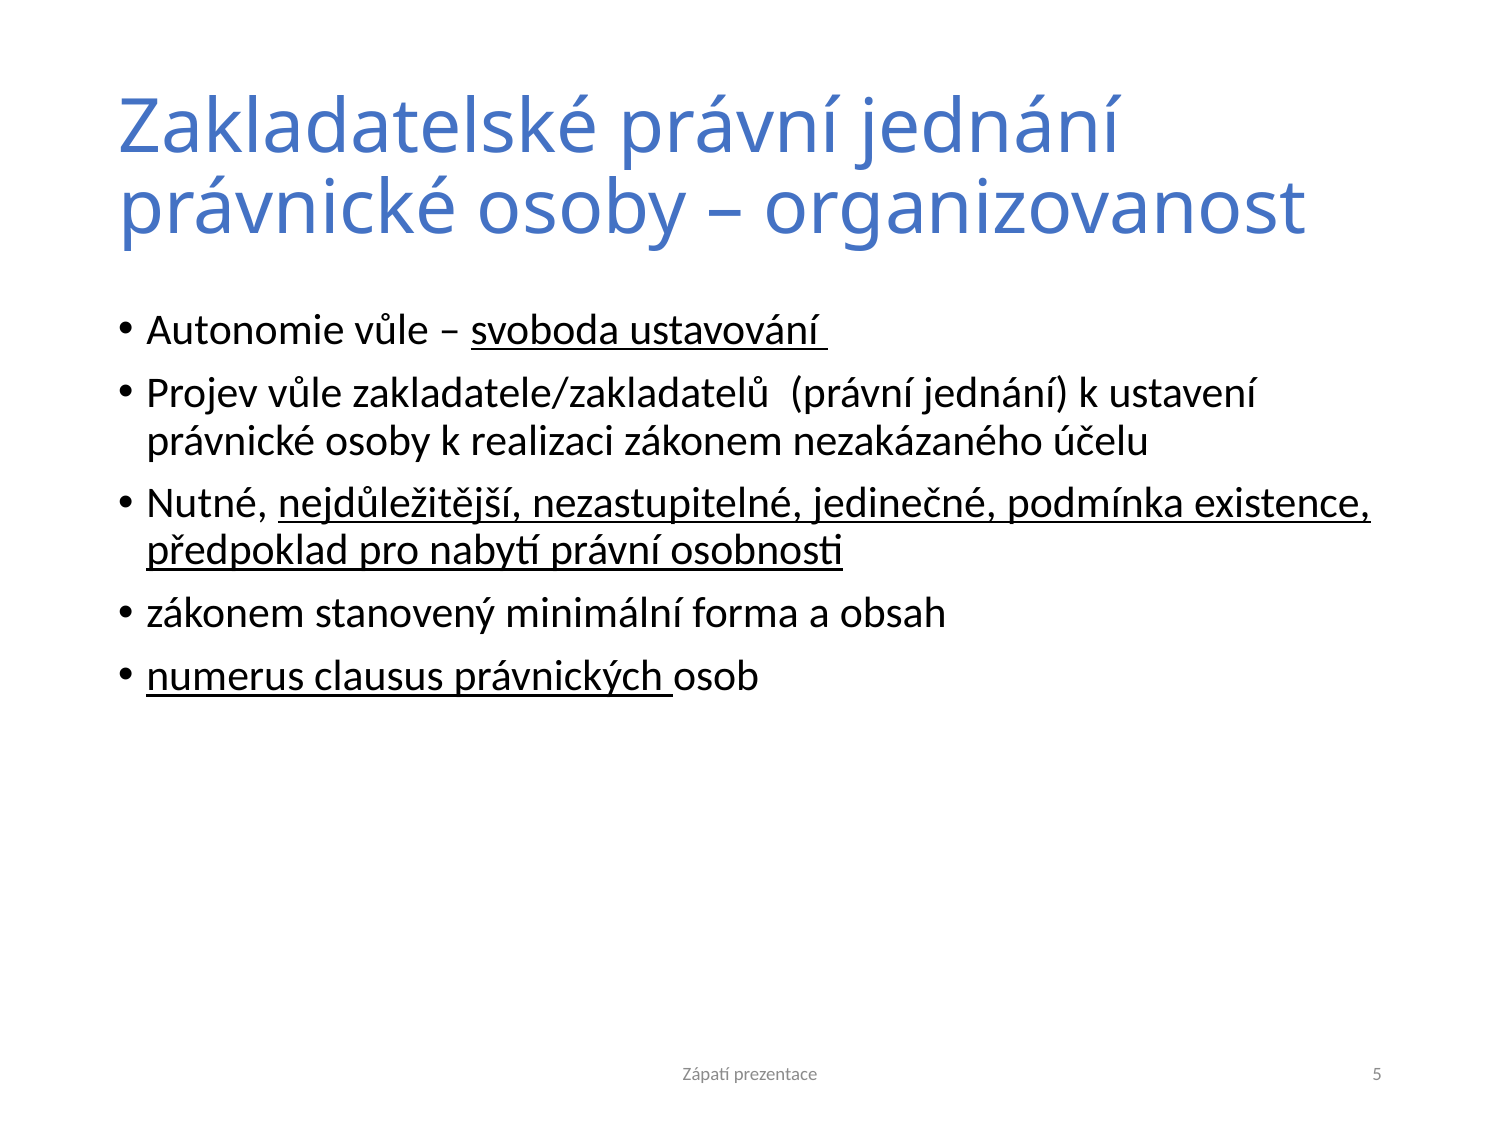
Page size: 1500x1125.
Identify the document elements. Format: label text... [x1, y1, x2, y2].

title Zakladatelské právní jednání právnické osoby – organizovanost [103, 59, 1397, 278]
slide_number 5 [1059, 1042, 1397, 1103]
list Autonomie vůle – svoboda ustavování Projev vůle zakladatele/zakladatelů (právní jednání) k ustavení právnické osoby k realizaci zákonem nezakázaného účelu Nutné, nejdůležitější, nezastupitelné, jedinečné, podmínka existence, předpoklad pro nabytí právní osobnosti zákonem stanovený minimální forma a obsah numerus clausus právnických osob [103, 299, 1397, 1014]
footer Zápatí prezentace [496, 1042, 1004, 1103]
